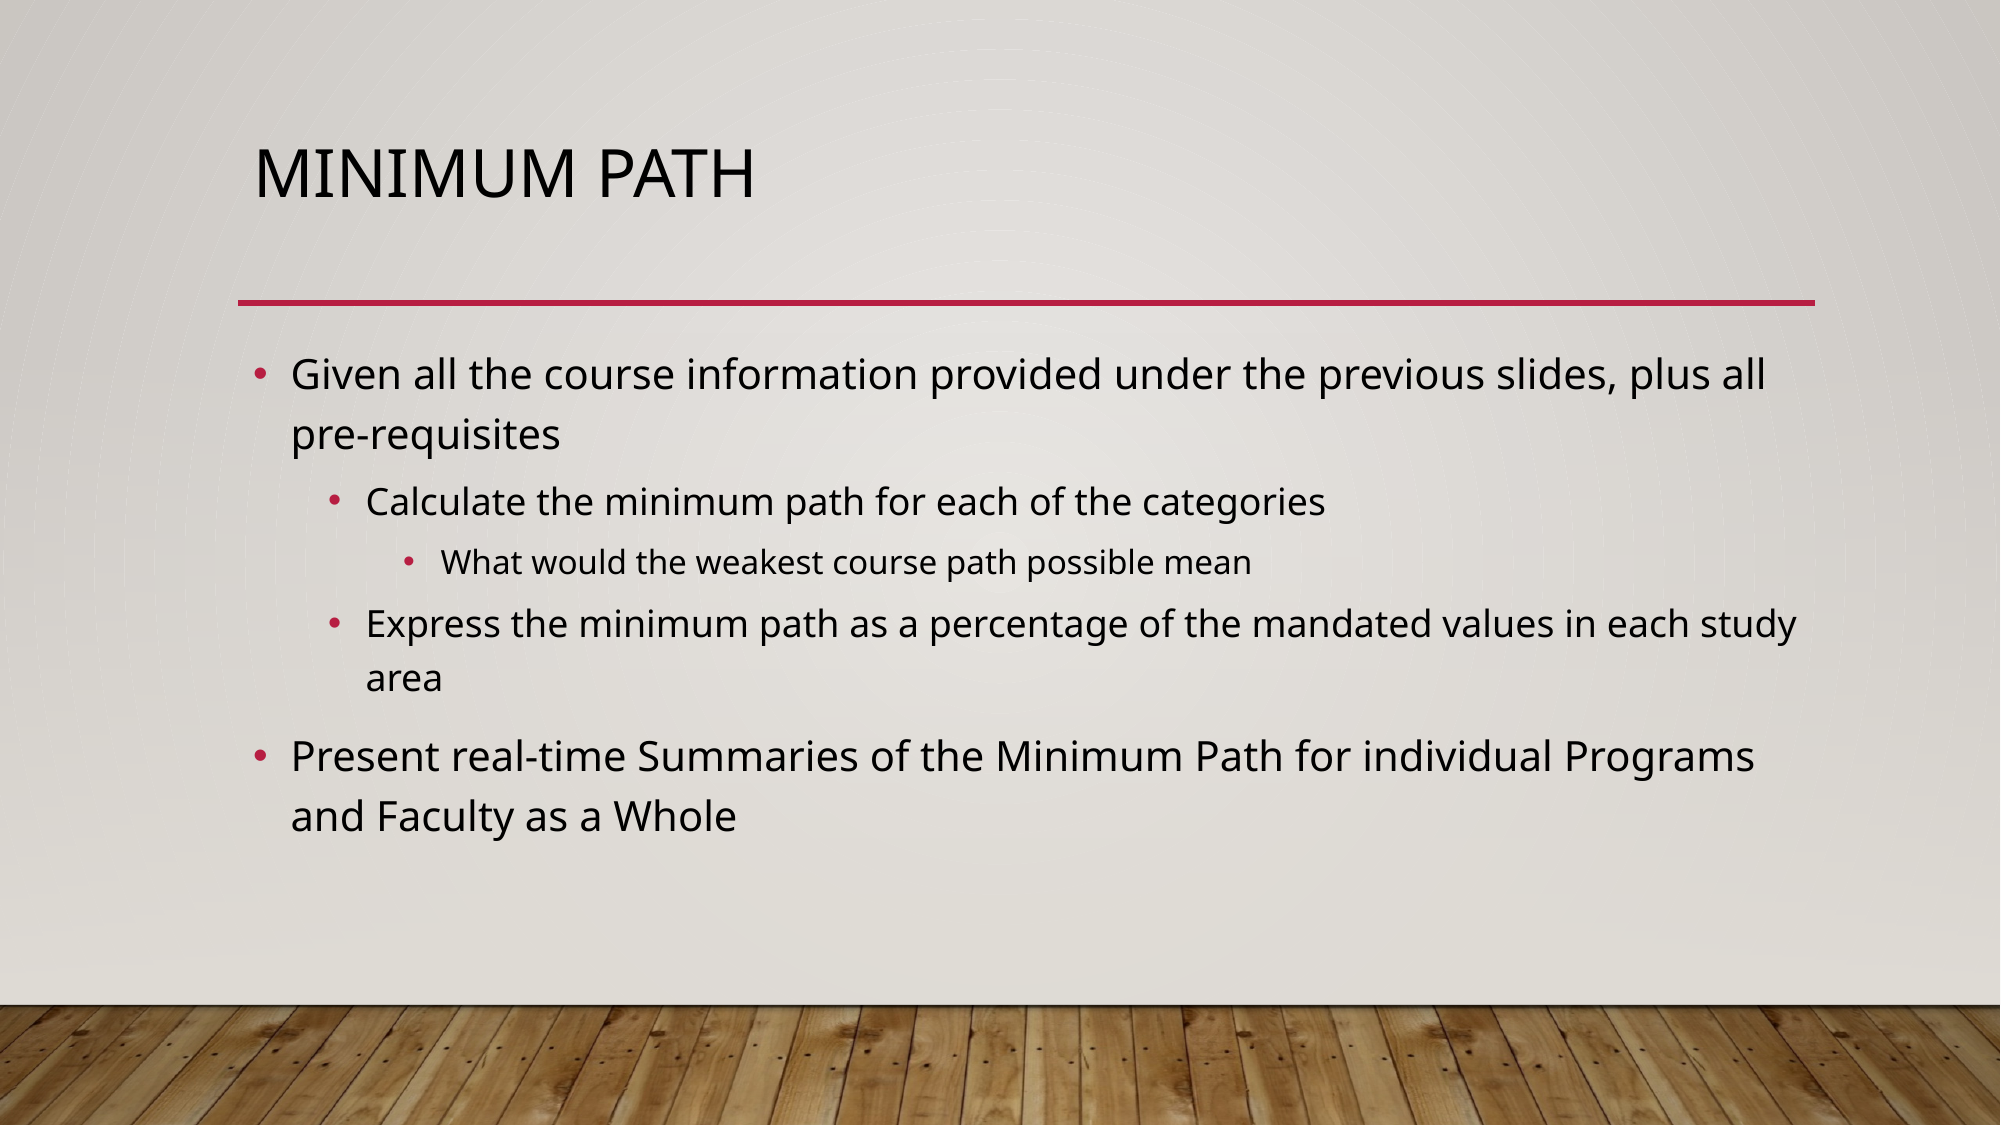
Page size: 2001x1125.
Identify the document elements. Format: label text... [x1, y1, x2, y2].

picture [0, 1005, 2000, 1125]
list Given all the course information provided under the previous slides, plus all pre-requisites Calculate the minimum path for each of the categories What would the weakest course path possible mean Express the minimum path as a percentage of the mandated values in each study area Present real-time Summaries of the Minimum Path for individual Programs and Faculty as a Whole [238, 330, 1814, 897]
title Minimum Path [238, 131, 1814, 305]
